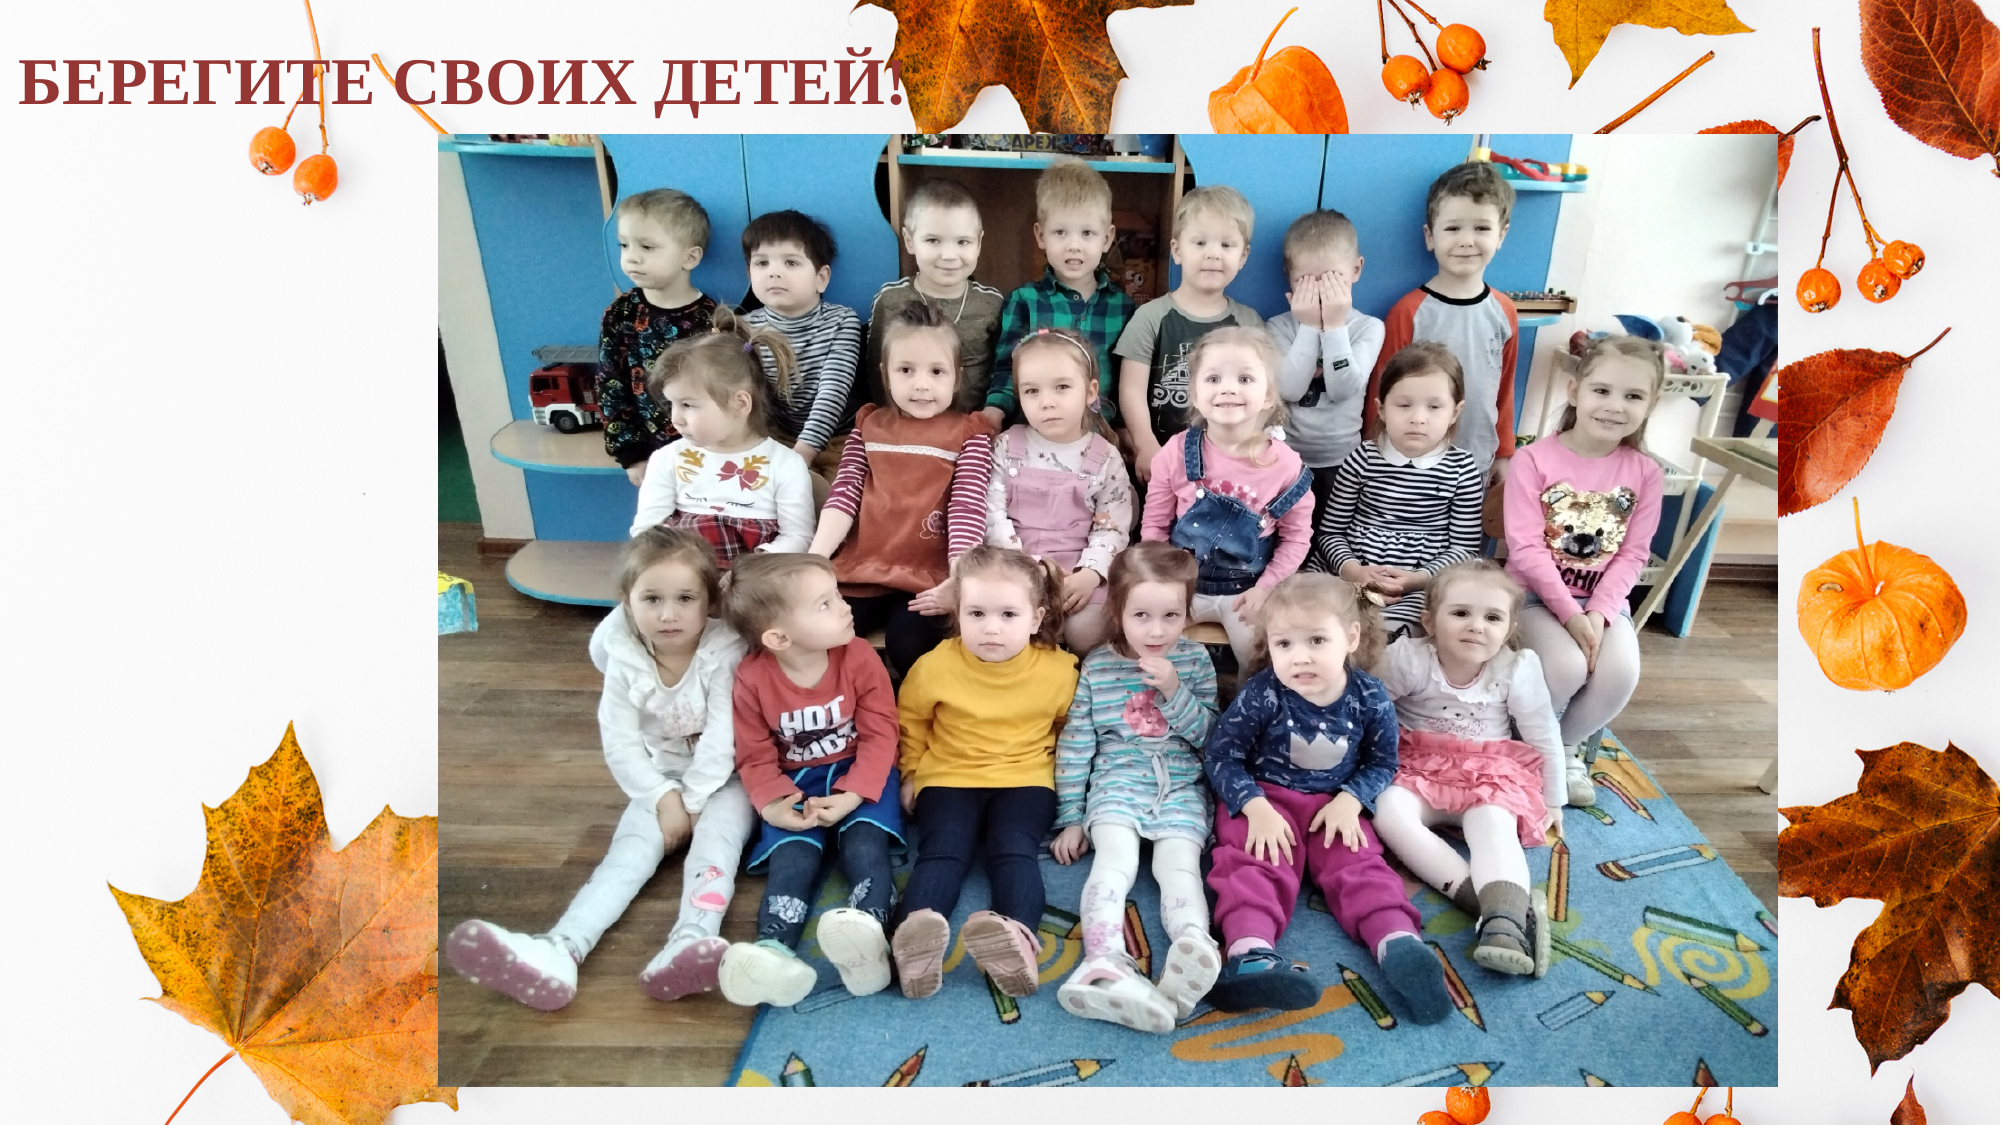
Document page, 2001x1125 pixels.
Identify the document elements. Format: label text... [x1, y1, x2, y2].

picture [0, 0, 2000, 1125]
text_box БЕРЕГИТЕ СВОИХ ДЕТЕЙ! [3, 30, 924, 171]
